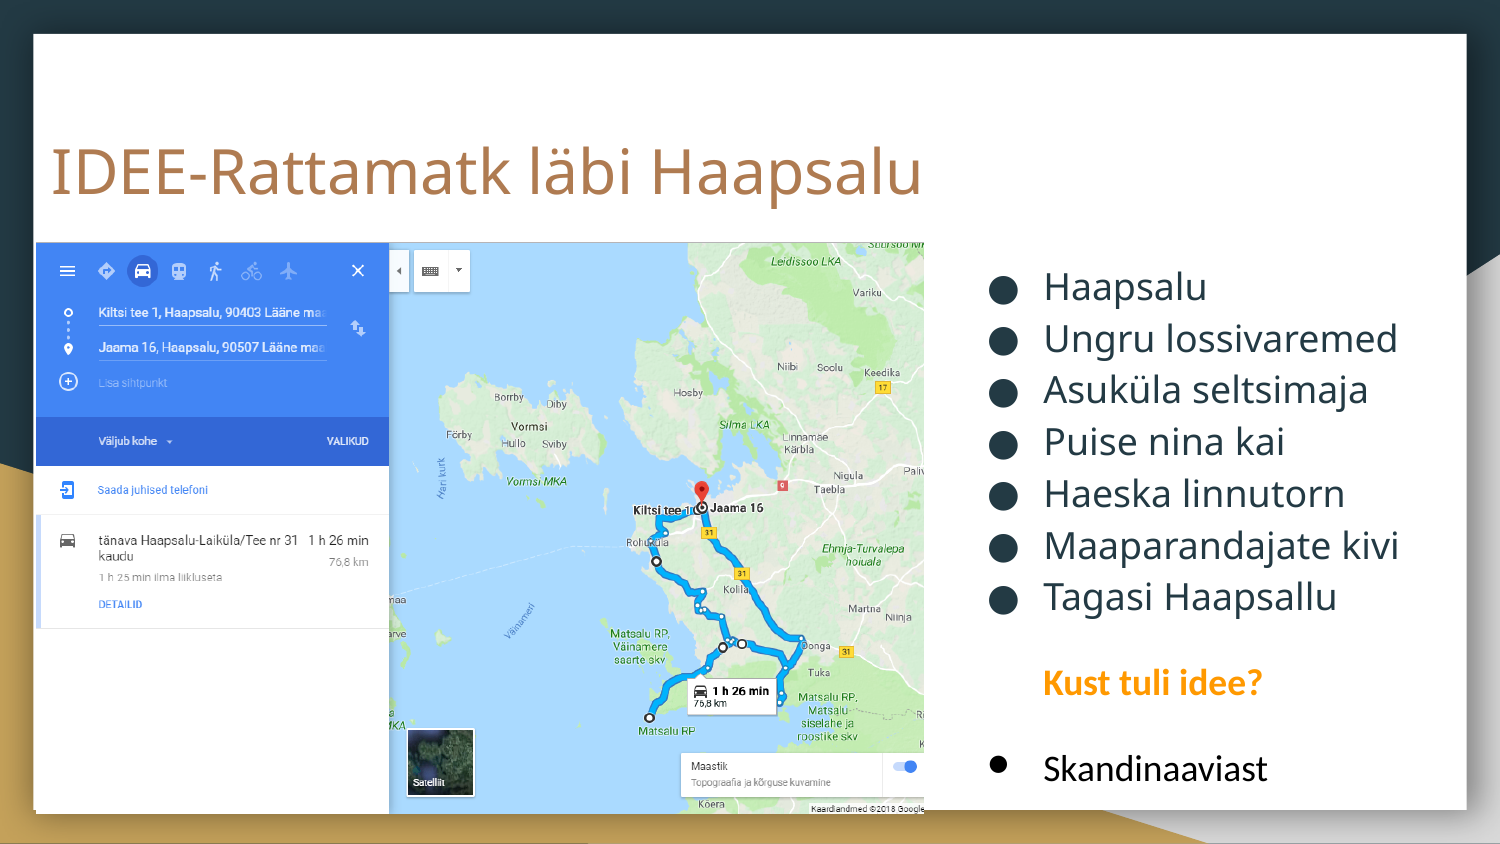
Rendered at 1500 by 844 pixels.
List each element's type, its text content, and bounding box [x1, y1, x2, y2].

title IDEE-Rattamatk läbi Haapsalu [36, 116, 1269, 274]
list Haapsalu Ungru lossivaremed Asuküla seltsimaja Puise nina kai Haeska linnutorn Maaparandajate kivi Tagasi Haapsallu Kust tuli idee? Skandinaaviast [953, 241, 1452, 814]
picture [36, 240, 924, 814]
